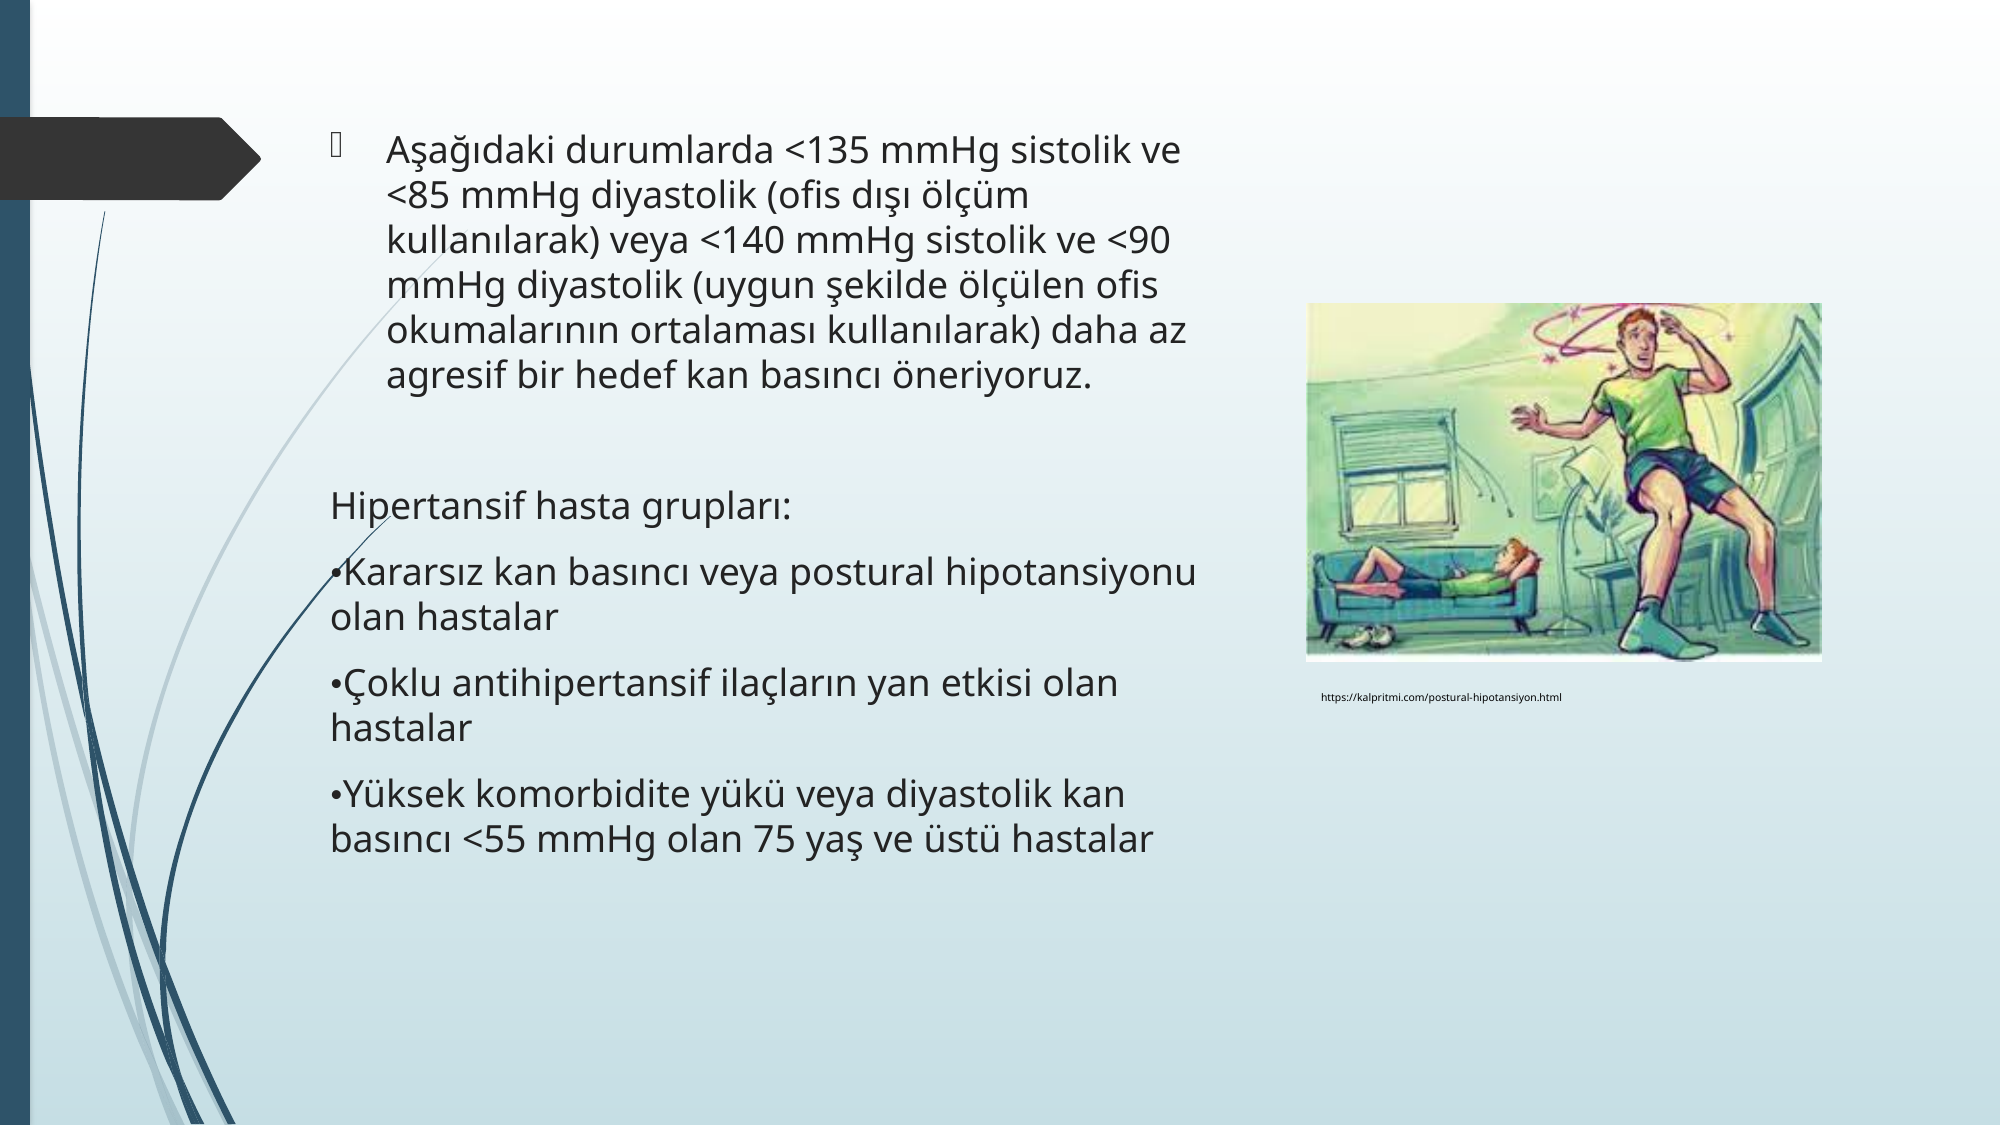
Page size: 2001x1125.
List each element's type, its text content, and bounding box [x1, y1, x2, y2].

list Aşağıdaki durumlarda <135 mmHg sistolik ve <85 mmHg diyastolik (ofis dışı ölçüm kullanılarak) veya <140 mmHg sistolik ve <90 mmHg diyastolik (uygun şekilde ölçülen ofis okumalarının ortalaması kullanılarak) daha az agresif bir hedef kan basıncı öneriyoruz. Hipertansif hasta grupları: •Kararsız kan basıncı veya postural hipotansiyonu olan hastalar •Çoklu antihipertansif ilaçların yan etkisi olan hastalar •Yüksek komorbidite yükü veya diyastolik kan basıncı <55 mmHg olan 75 yaş ve üstü hastalar [314, 118, 1235, 1007]
picture [1305, 303, 1822, 662]
text_box https://kalpritmi.com/postural-hipotansiyon.html [1306, 683, 2000, 711]
